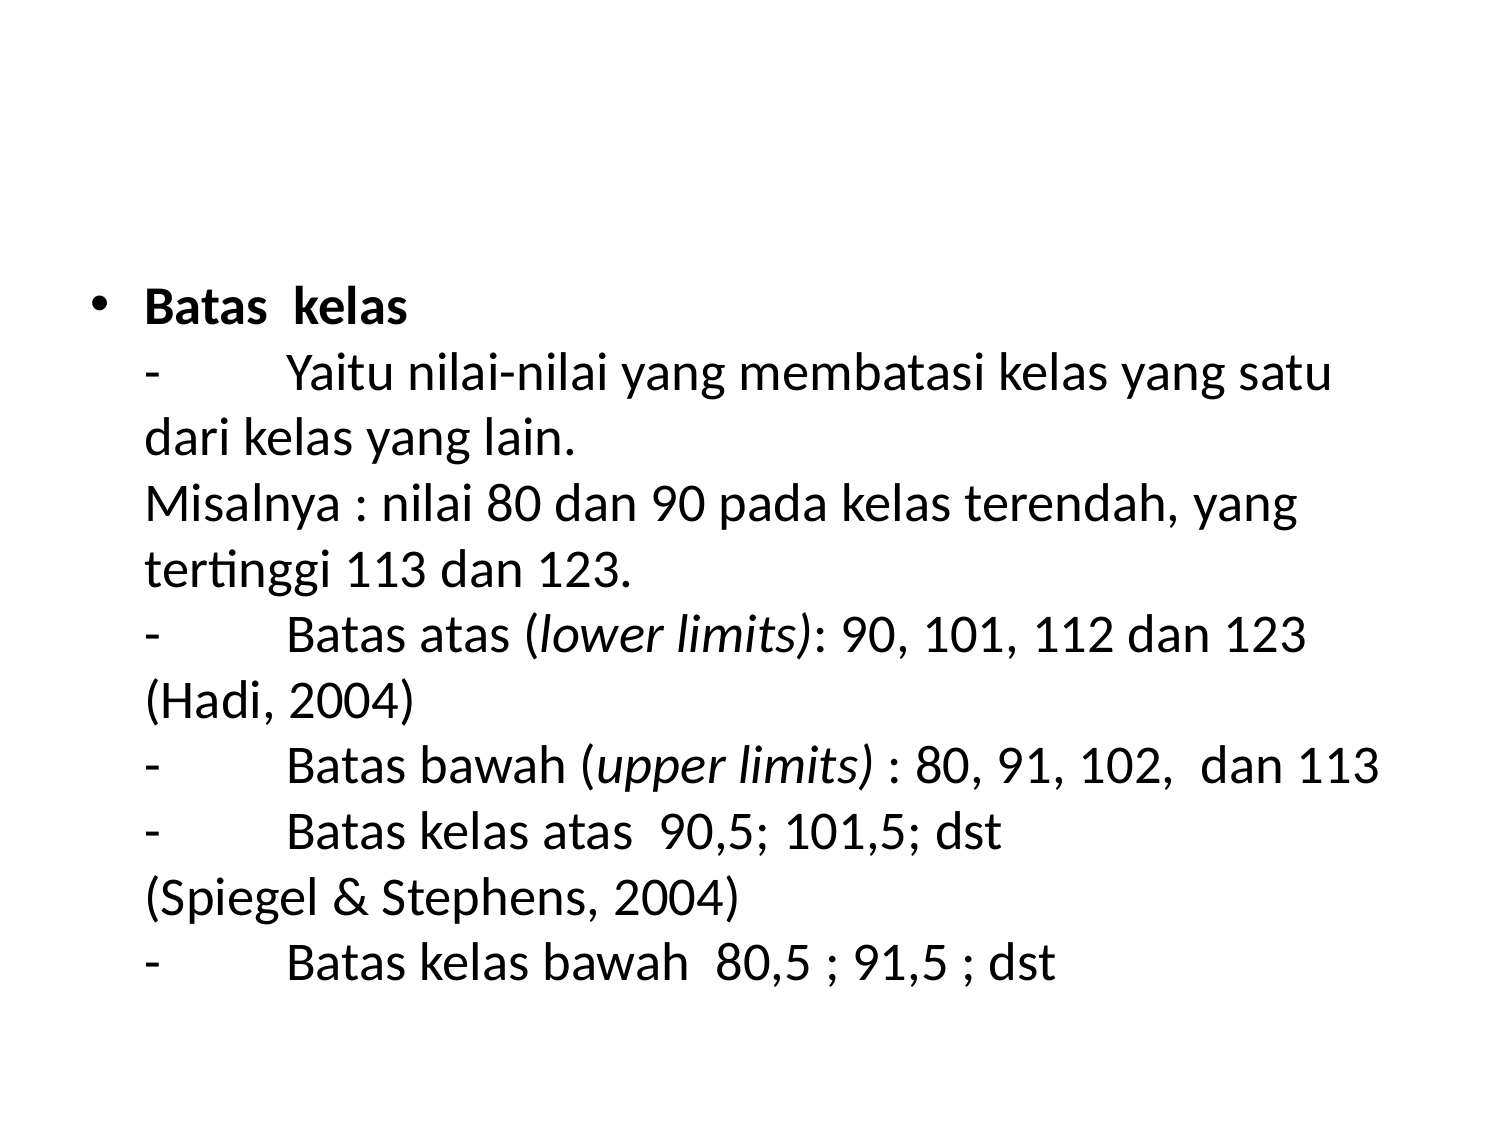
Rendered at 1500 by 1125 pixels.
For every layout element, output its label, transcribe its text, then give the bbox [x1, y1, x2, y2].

list Batas kelas - Yaitu nilai-nilai yang membatasi kelas yang satu dari kelas yang lain. Misalnya : nilai 80 dan 90 pada kelas terendah, yang tertinggi 113 dan 123. - Batas atas (lower limits): 90, 101, 112 dan 123 (Hadi, 2004) - Batas bawah (upper limits) : 80, 91, 102, dan 113 - Batas kelas atas 90,5; 101,5; dst (Spiegel & Stephens, 2004) - Batas kelas bawah 80,5 ; 91,5 ; dst [75, 262, 1425, 1005]
